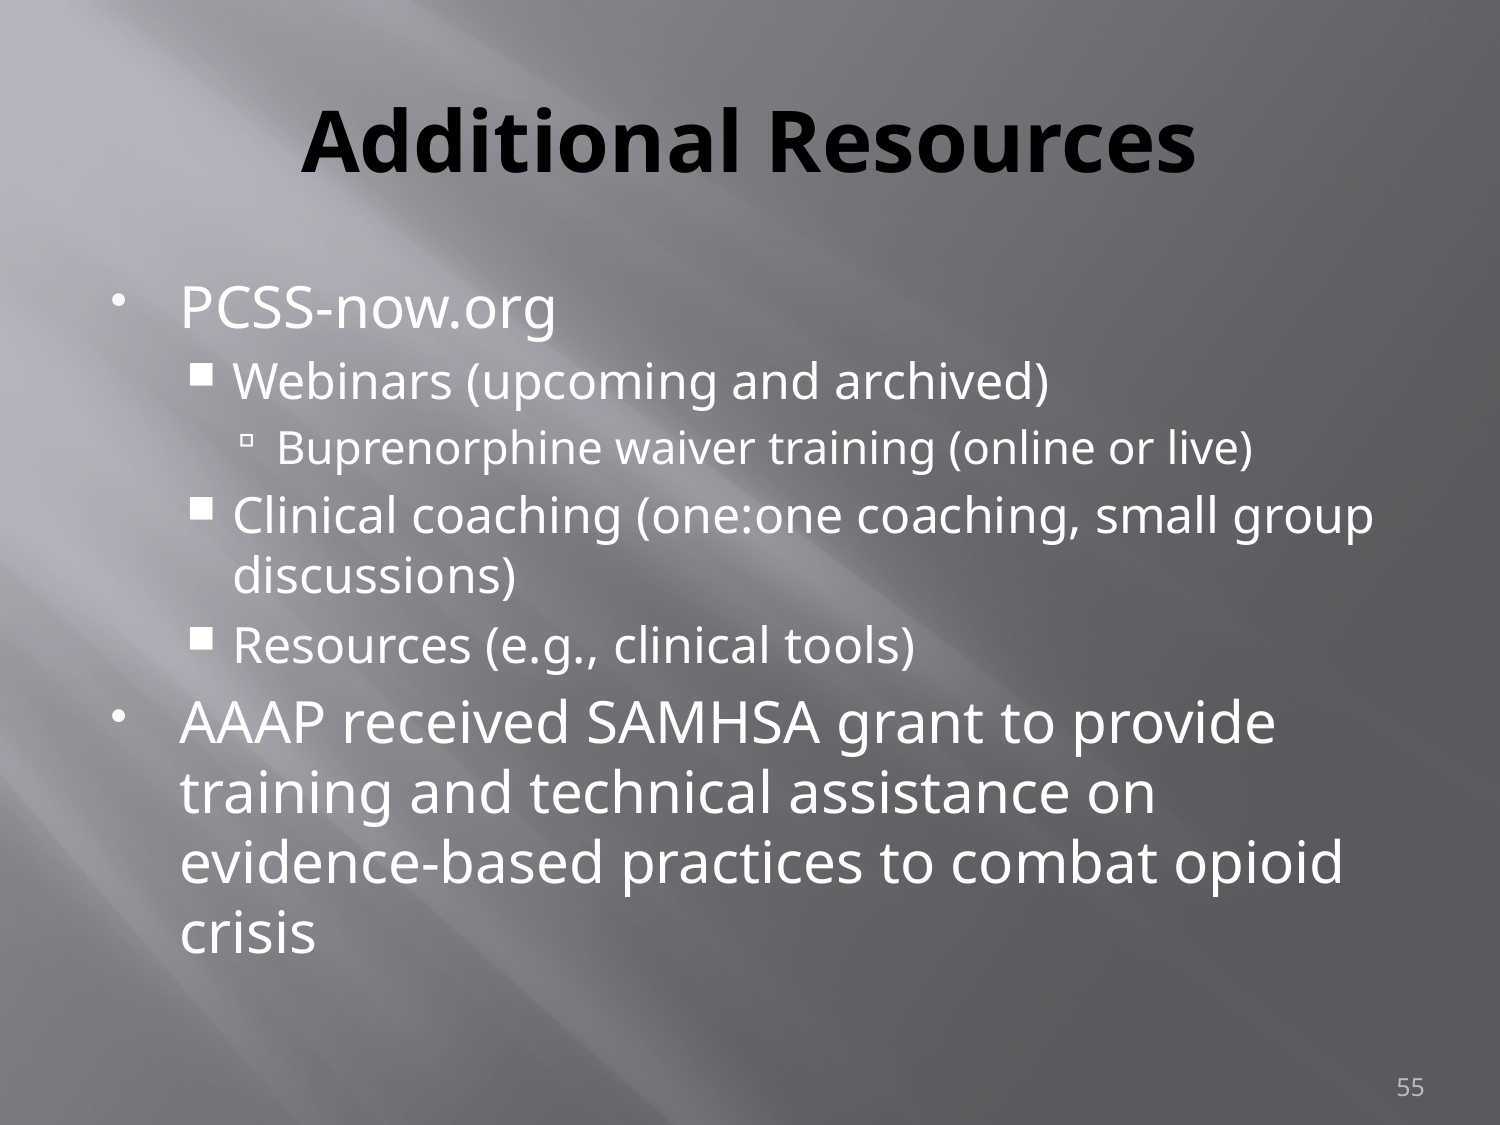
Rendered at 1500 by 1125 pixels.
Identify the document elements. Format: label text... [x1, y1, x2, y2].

slide_number 55 [1299, 1052, 1425, 1113]
list PCSS-now.org Webinars (upcoming and archived) Buprenorphine waiver training (online or live) Clinical coaching (one:one coaching, small group discussions) Resources (e.g., clinical tools) AAAP received SAMHSA grant to provide training and technical assistance on evidence-based practices to combat opioid crisis [75, 262, 1425, 1035]
title Additional Resources [75, 45, 1425, 233]
